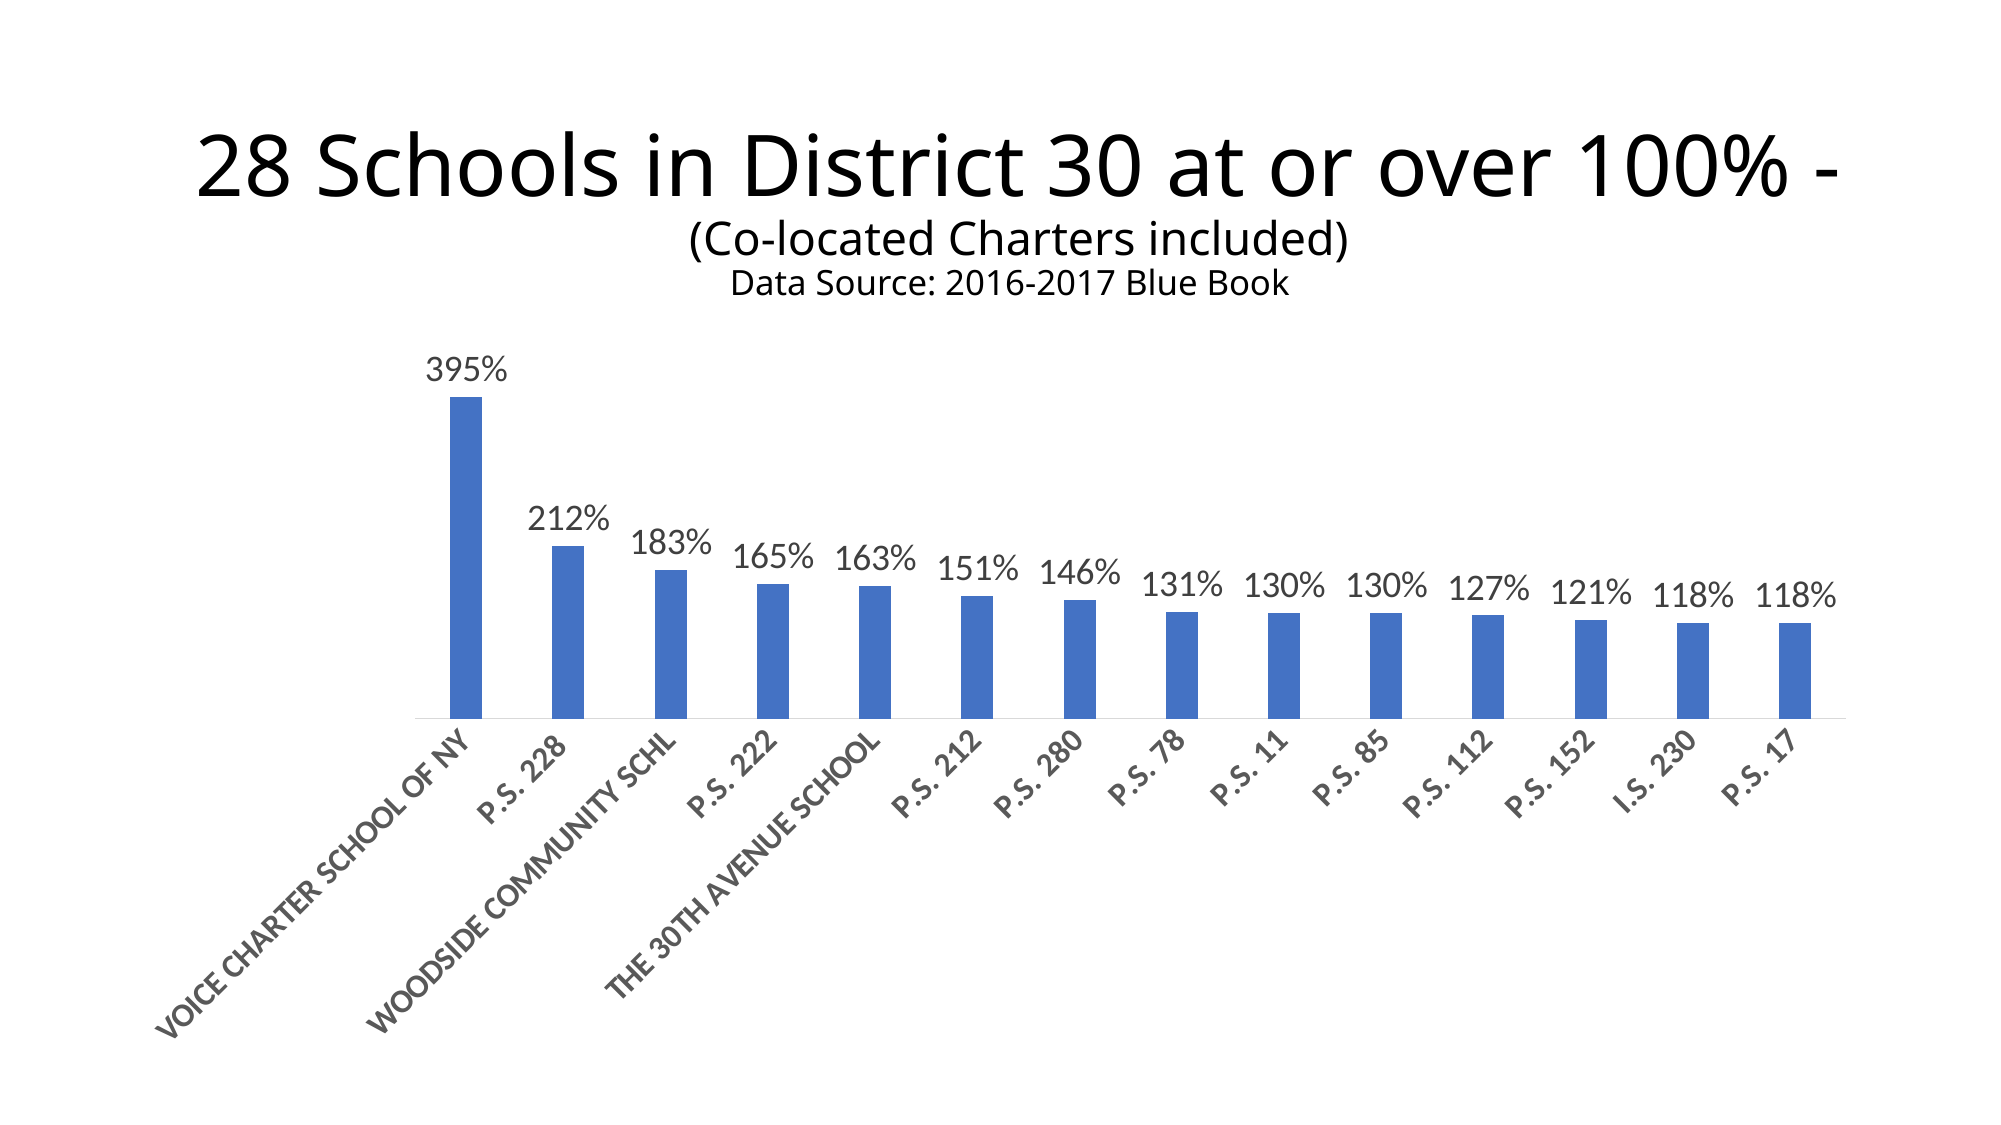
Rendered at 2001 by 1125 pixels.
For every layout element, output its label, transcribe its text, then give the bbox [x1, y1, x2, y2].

chart [116, 337, 1882, 1066]
text_box [116, 59, 1882, 278]
title 28 Schools in District 30 at or over 100% - (Co-located Charters included) Data Source: 2016-2017 Blue Book [156, 278, 1882, 322]
